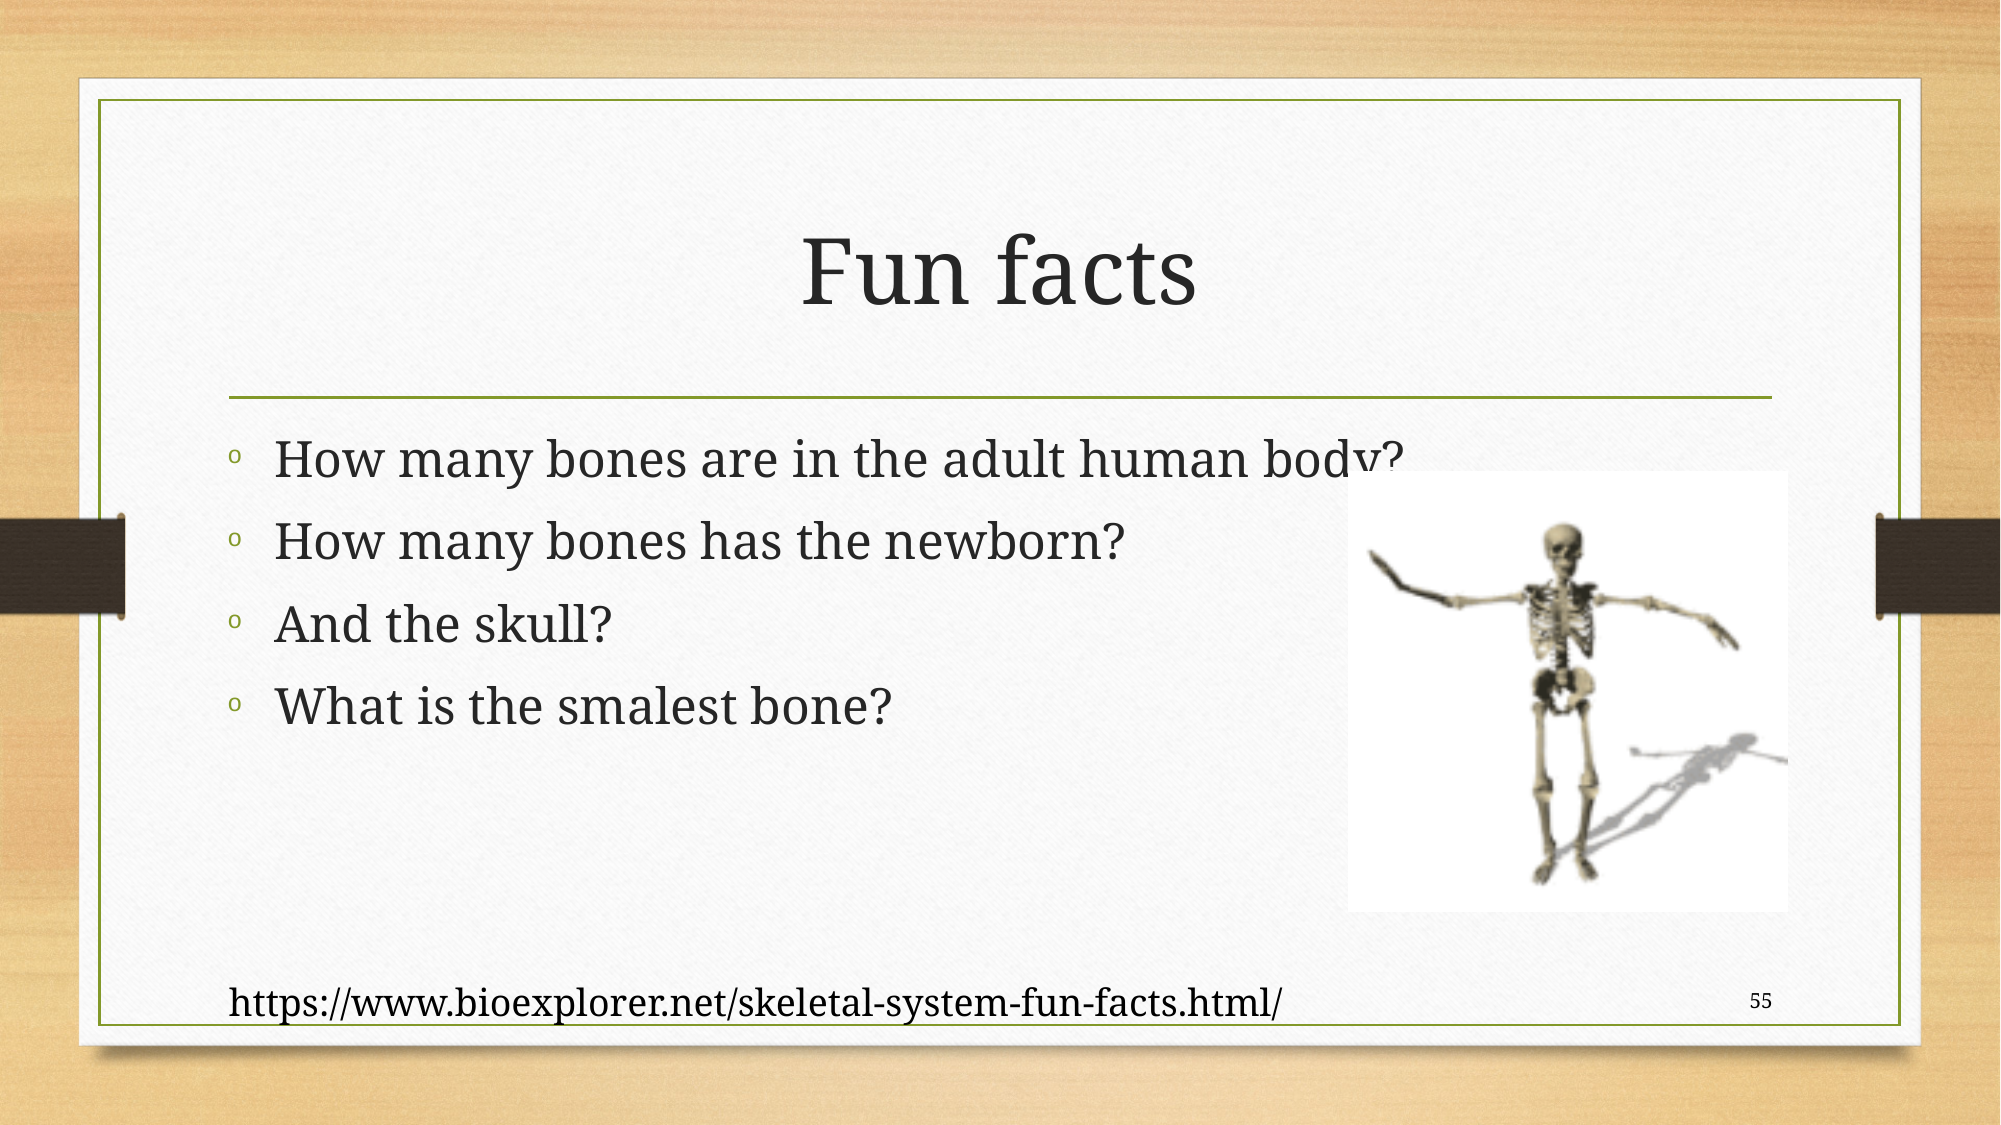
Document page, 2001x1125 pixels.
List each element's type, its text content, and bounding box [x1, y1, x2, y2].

list How many bones are in the adult human body? How many bones has the newborn? And the skull? What is the smalest bone? [212, 419, 1788, 964]
title Fun facts [212, 161, 1788, 375]
slide_number 55 [1698, 979, 1788, 1025]
picture [0, 0, 2001, 1125]
text_box https://www.bioexplorer.net/skeletal-system-fun-facts.html/ [214, 971, 1298, 1032]
